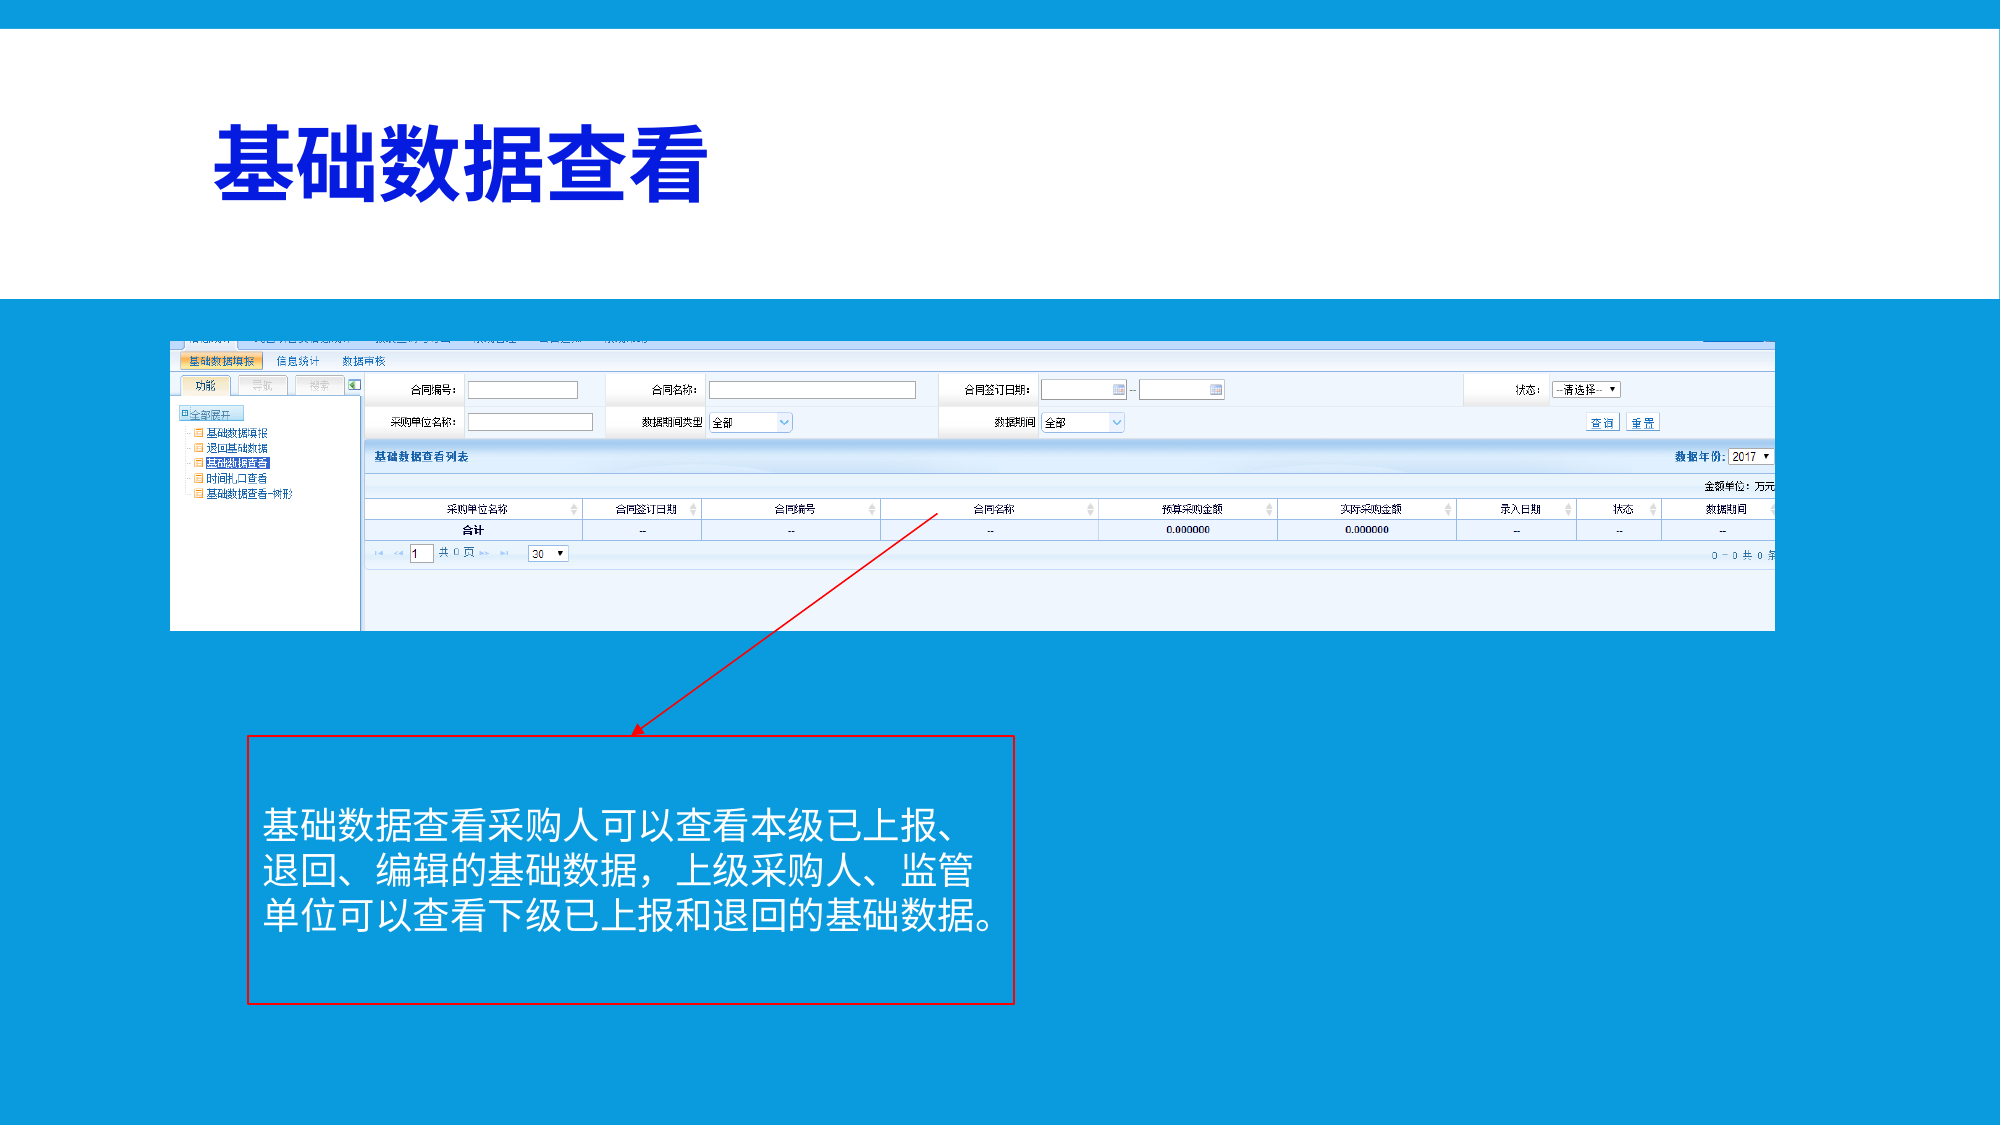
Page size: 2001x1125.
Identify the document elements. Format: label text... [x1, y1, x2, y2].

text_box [247, 513, 1015, 1005]
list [169, 341, 1776, 631]
title 基础数据查看 [197, 46, 1803, 294]
